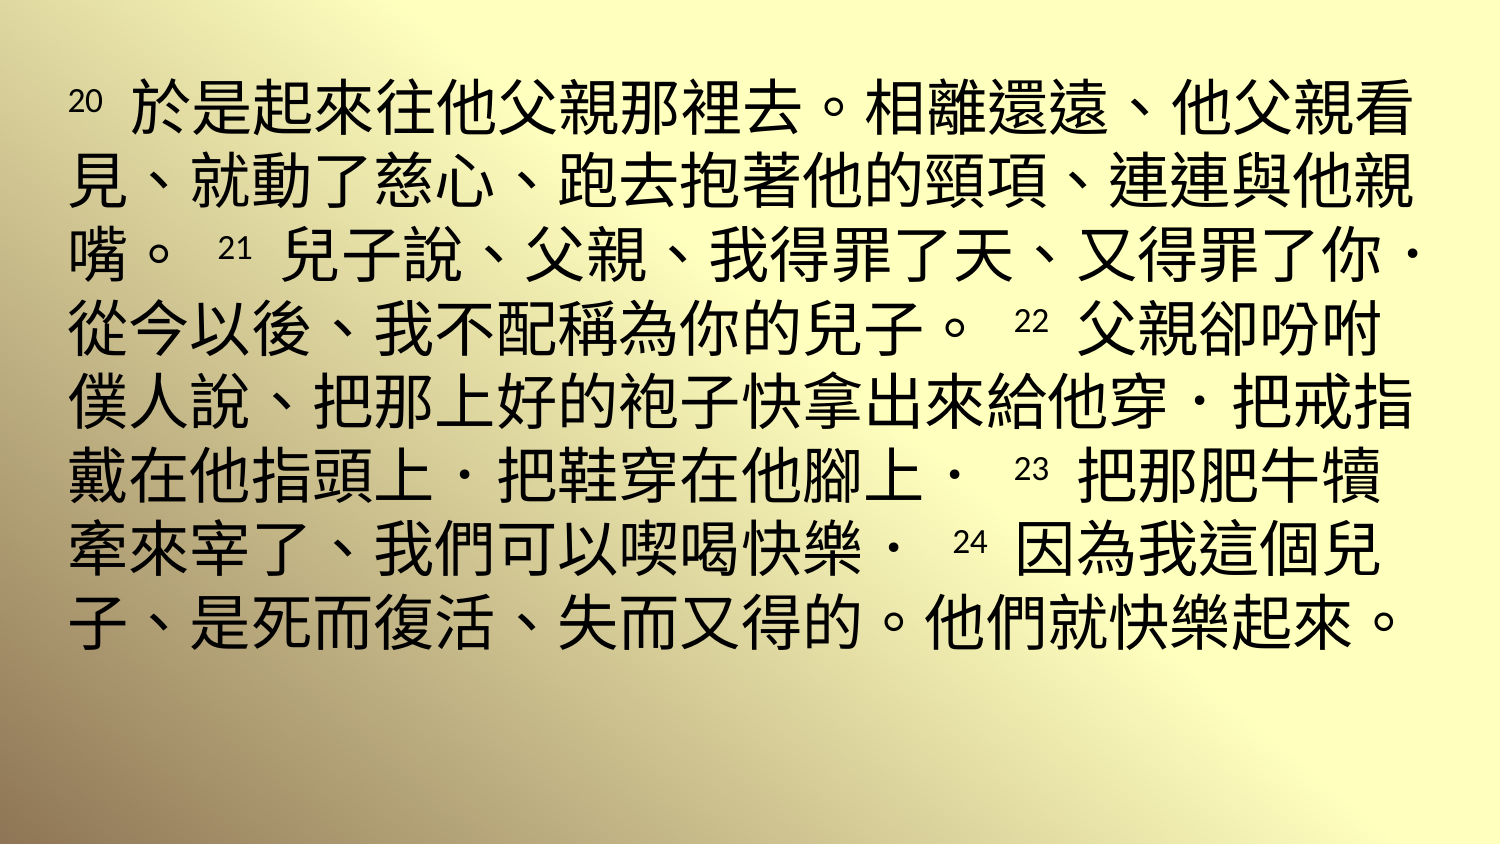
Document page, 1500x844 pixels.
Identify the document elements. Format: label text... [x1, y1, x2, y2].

list 20 於是起來往他父親那裡去。相離還遠、他父親看見、就動了慈心、跑去抱著他的頸項、連連與他親嘴。 21 兒子說、父親、我得罪了天、又得罪了你．從今以後、我不配稱為你的兒子。 22 父親卻吩咐僕人說、把那上好的袍子快拿出來給他穿．把戒指戴在他指頭上．把鞋穿在他腳上． 23 把那肥牛犢牽來宰了、我們可以喫喝快樂． 24 因為我這個兒子、是死而復活、失而又得的。他們就快樂起來。 [52, 61, 1440, 737]
